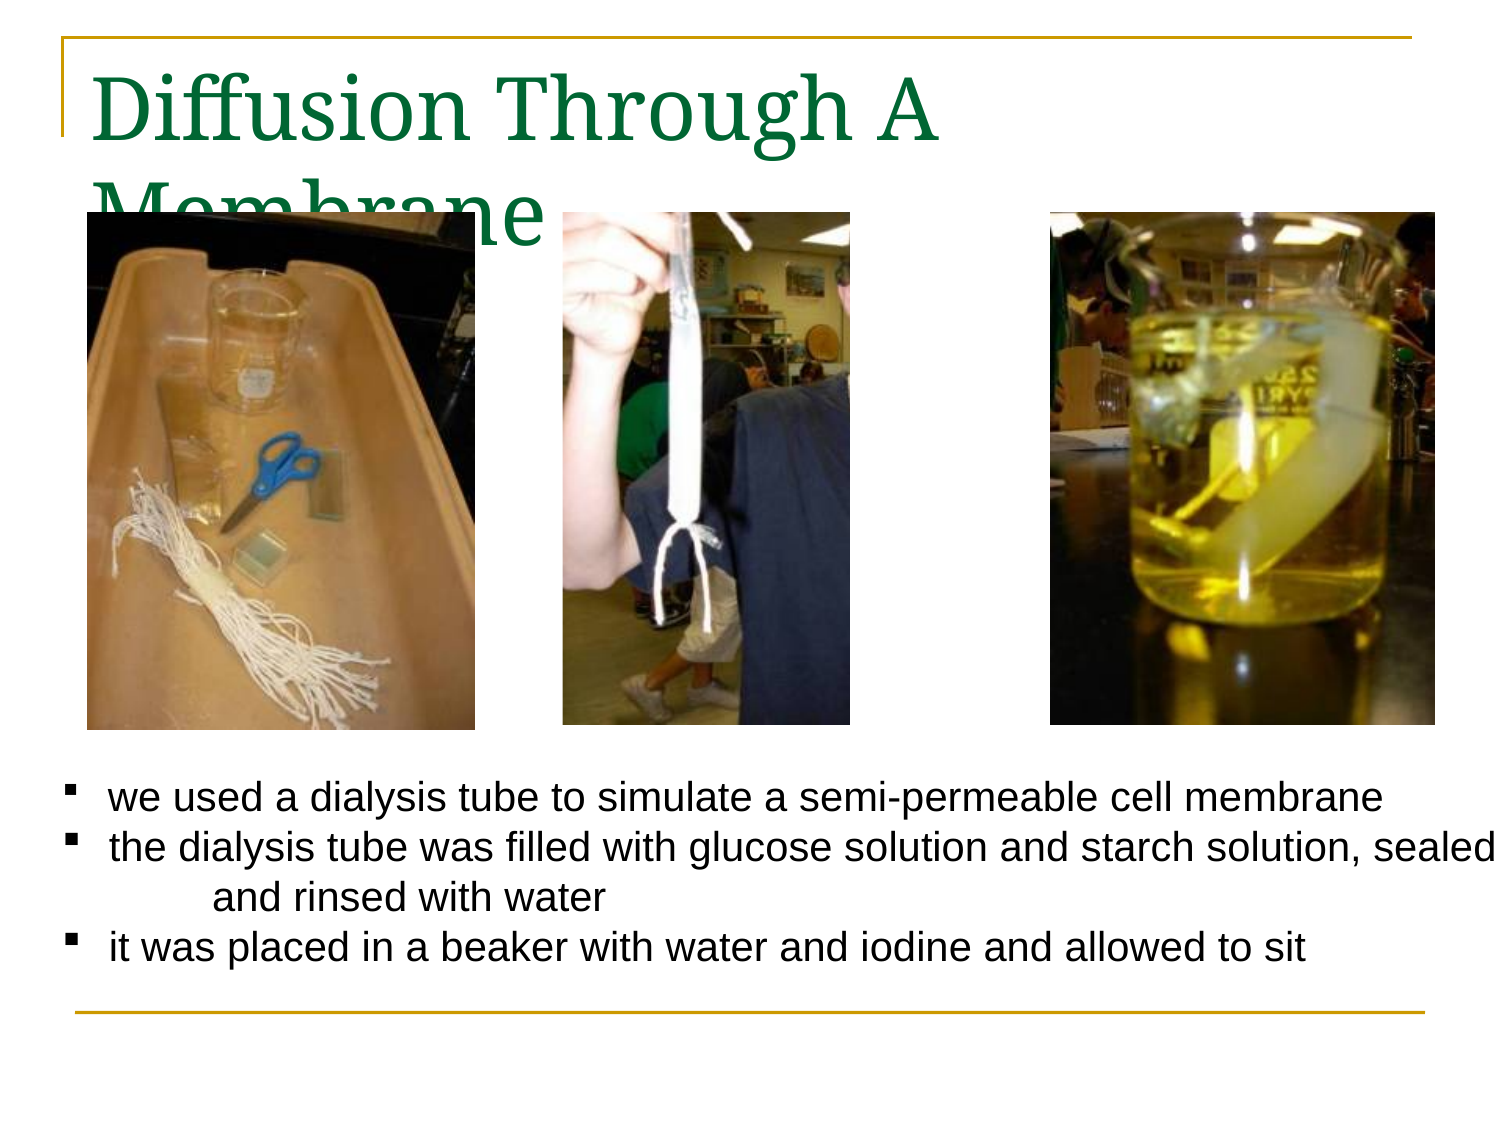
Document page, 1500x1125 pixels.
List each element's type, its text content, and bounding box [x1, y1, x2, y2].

title Diffusion Through A Membrane [75, 45, 1425, 233]
picture [562, 212, 851, 726]
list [87, 212, 475, 730]
picture [1049, 212, 1435, 726]
text_box we used a dialysis tube to simulate a semi-permeable cell membrane the dialysis tube was filled with glucose solution and starch solution, sealed and rinsed with water it was placed in a beaker with water and iodine and allowed to sit [47, 762, 1500, 1023]
